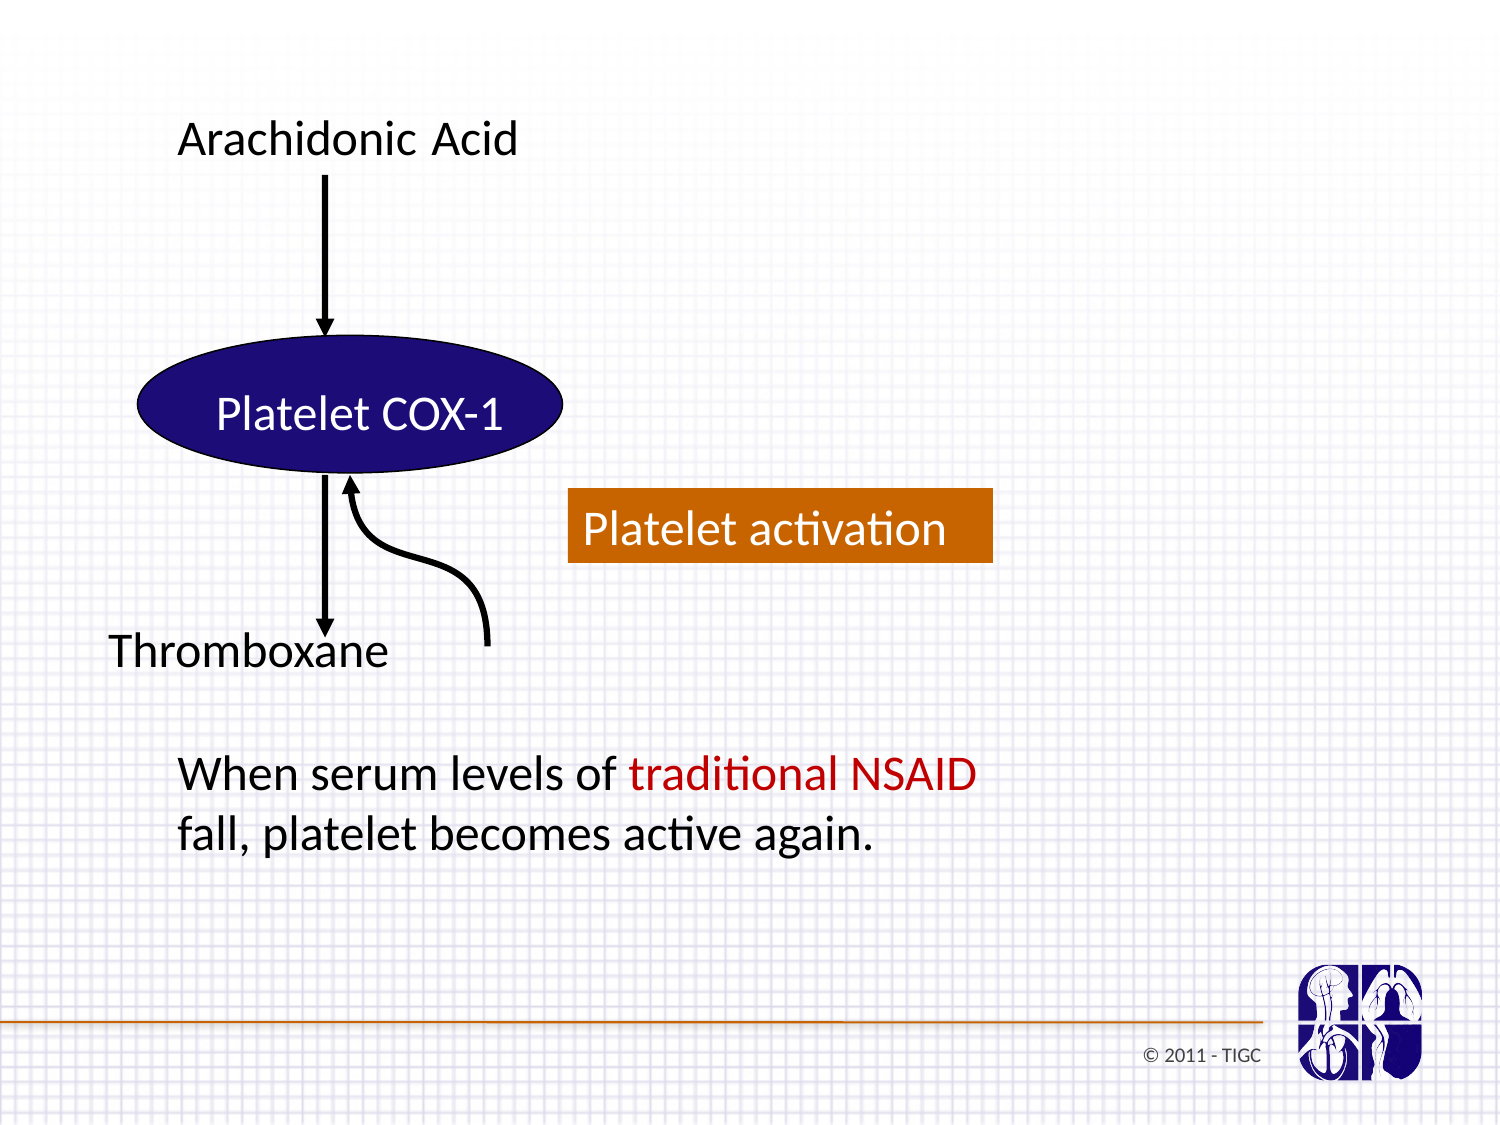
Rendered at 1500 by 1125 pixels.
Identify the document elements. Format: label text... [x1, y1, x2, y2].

footer © 2011 - TIGC [801, 1024, 1277, 1085]
text_box Arachidonic Acid [162, 97, 654, 173]
text_box [318, 174, 332, 338]
text_box [137, 335, 563, 473]
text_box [162, 488, 994, 870]
picture [0, 0, 1500, 1125]
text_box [349, 474, 488, 486]
text_box Platelet COX-1 [201, 373, 538, 448]
text_box Thromboxane [93, 610, 157, 686]
